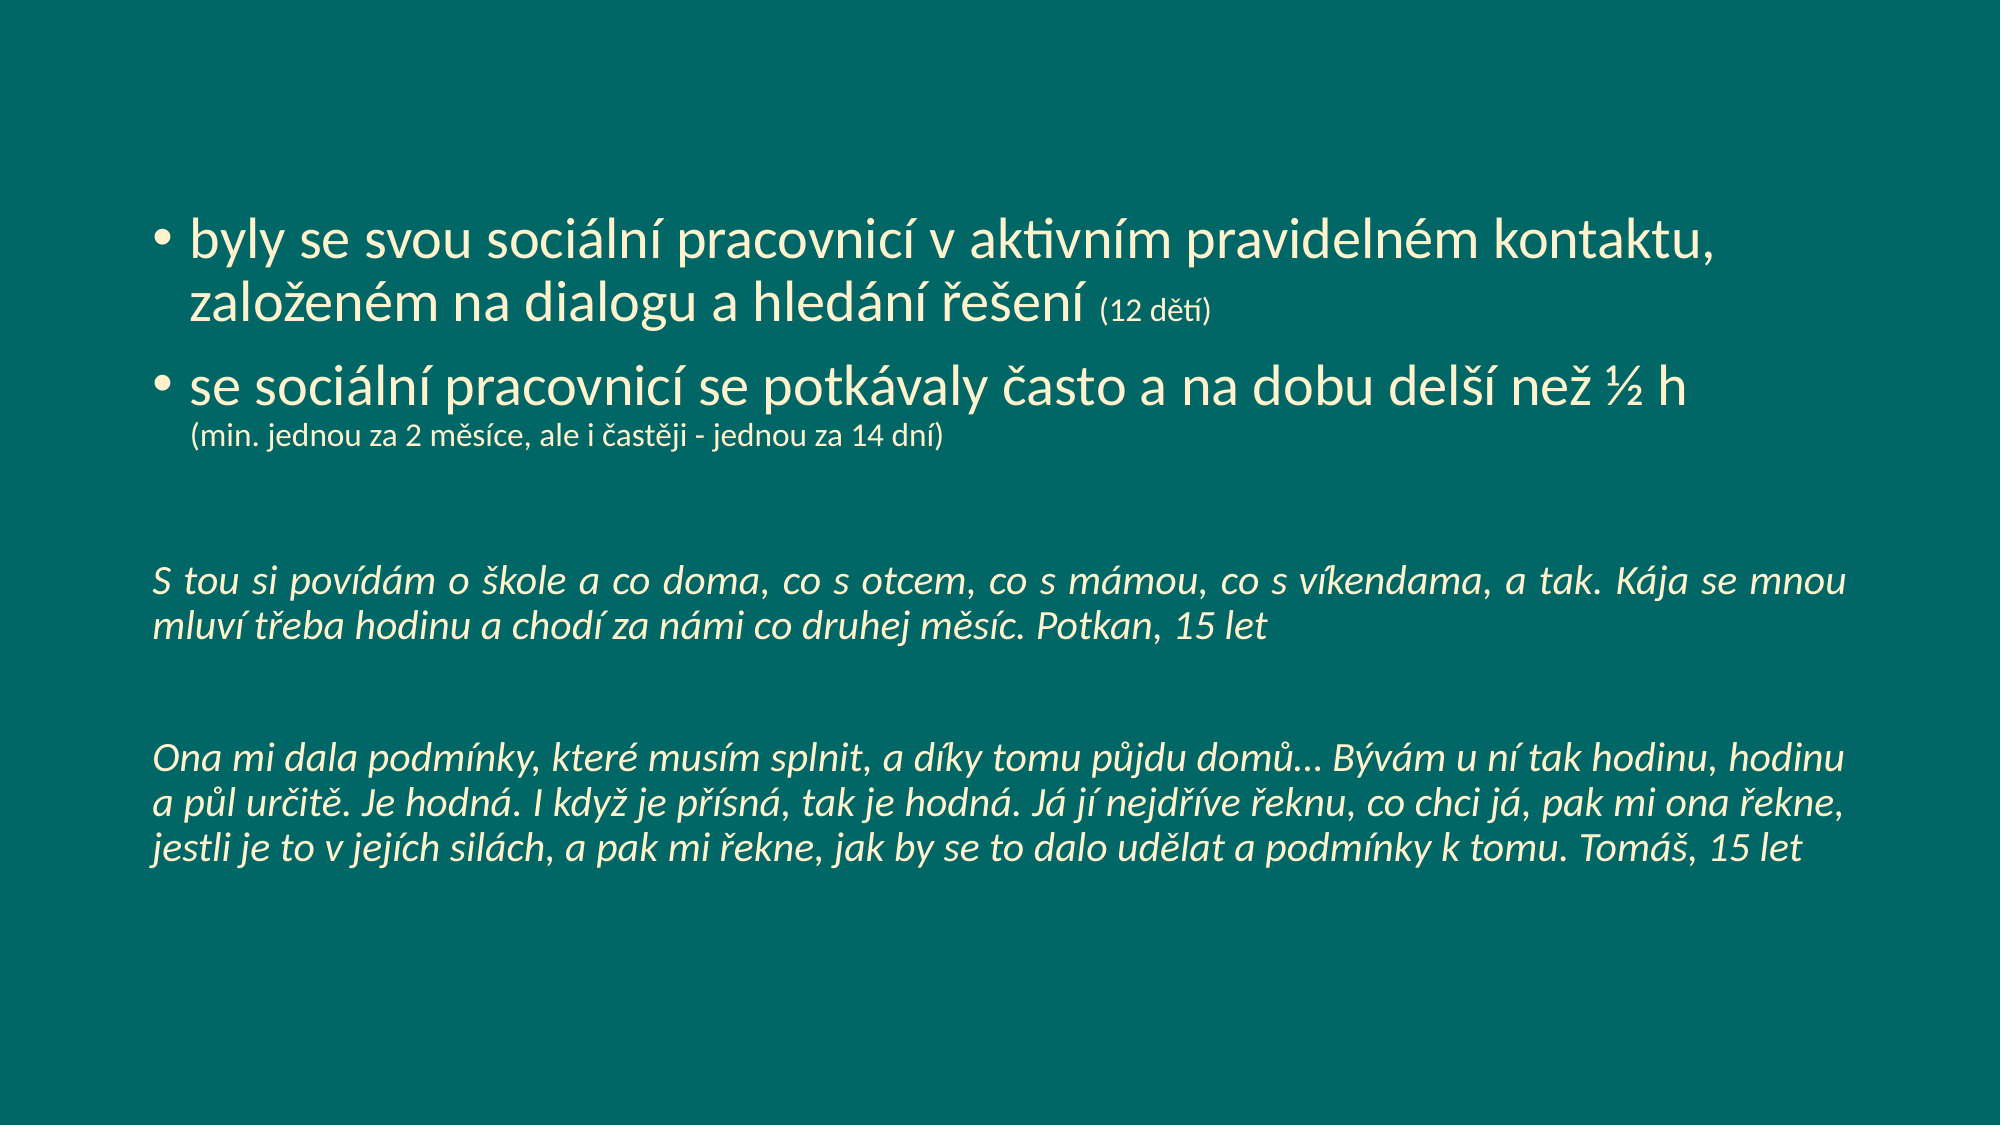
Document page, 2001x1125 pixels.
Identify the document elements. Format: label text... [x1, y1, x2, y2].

list byly se svou sociální pracovnicí v aktivním pravidelném kontaktu, založeném na dialogu a hledání řešení (12 dětí) se sociální pracovnicí se potkávaly často a na dobu delší než ½ h (min. jednou za 2 měsíce, ale i častěji - jednou za 14 dní) S tou si povídám o škole a co doma, co s otcem, co s mámou, co s víkendama, a tak. Kája se mnou mluví třeba hodinu a chodí za námi co druhej měsíc. Potkan, 15 let Ona mi dala podmínky, které musím splnit, a díky tomu půjdu domů… Bývám u ní tak hodinu, hodinu a půl určitě. Je hodná. I když je přísná, tak je hodná. Já jí nejdříve řeknu, co chci já, pak mi ona řekne, jestli je to v jejích silách, a pak mi řekne, jak by se to dalo udělat a podmínky k tomu. Tomáš, 15 let [137, 200, 1863, 1014]
